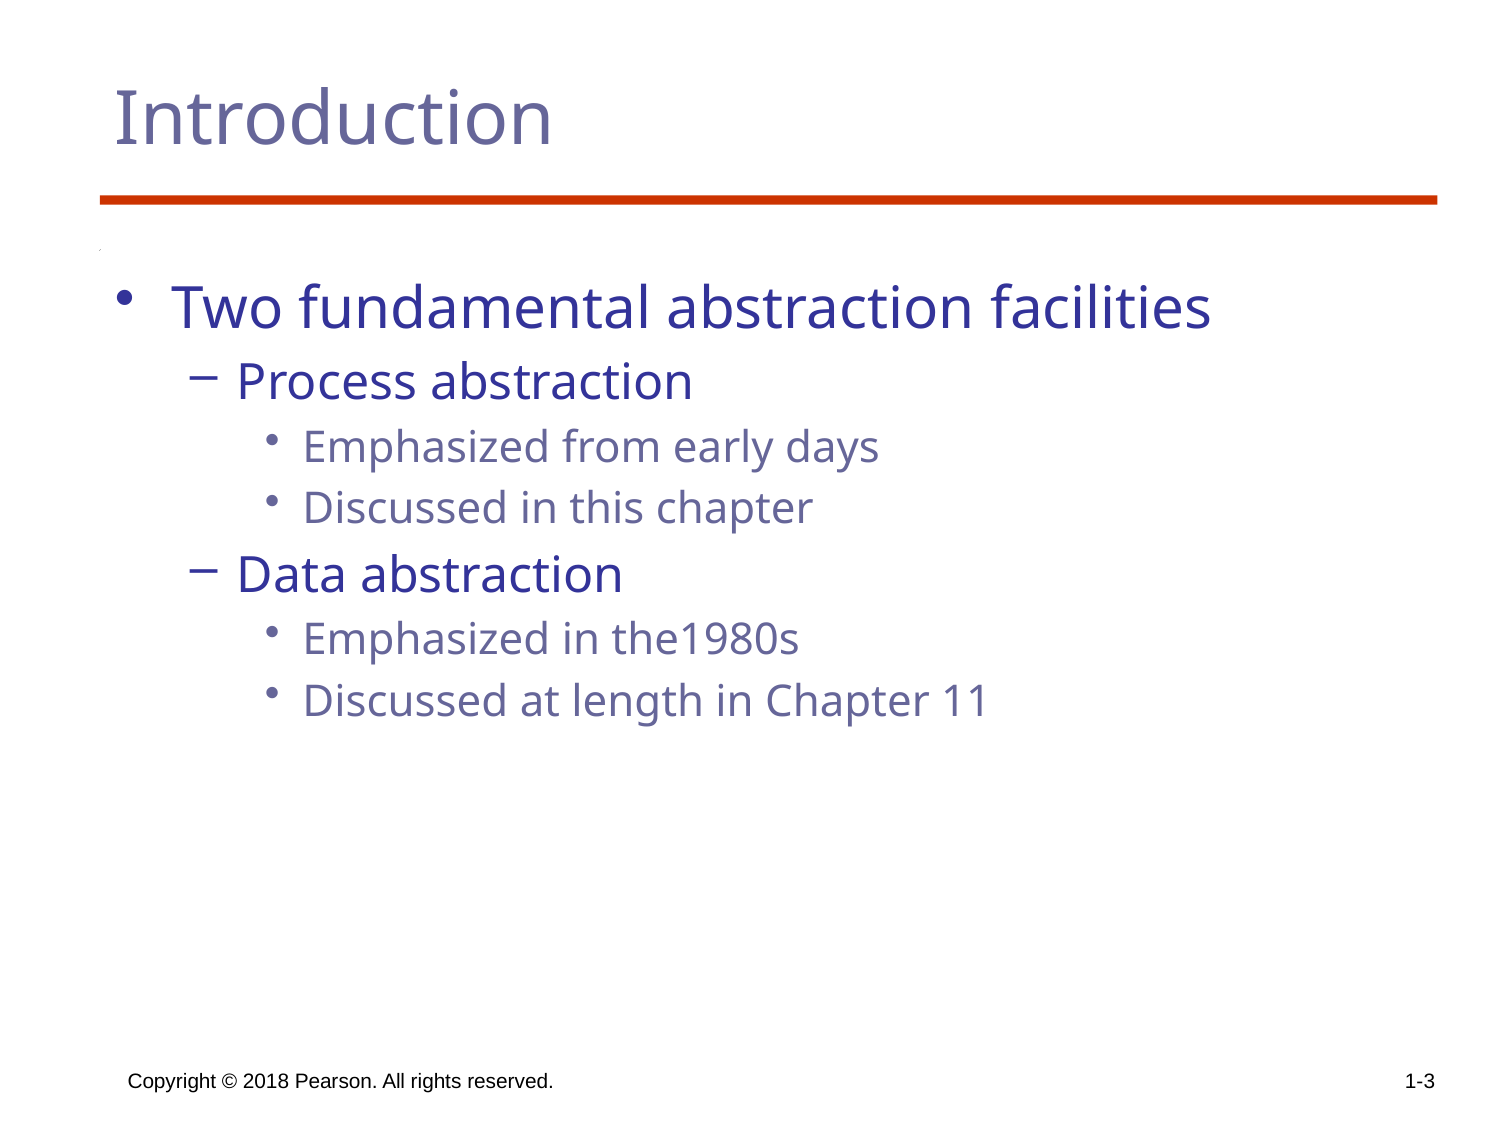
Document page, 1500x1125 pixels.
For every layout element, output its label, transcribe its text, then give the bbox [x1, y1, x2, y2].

title Introduction [99, 62, 1438, 250]
list Two fundamental abstraction facilities Process abstraction Emphasized from early days Discussed in this chapter Data abstraction Emphasized in the1980s Discussed at length in Chapter 11 [99, 262, 1438, 1013]
footer Copyright © 2018 Pearson. All rights reserved. [112, 1024, 801, 1101]
slide_number 1-3 [1137, 1024, 1451, 1101]
